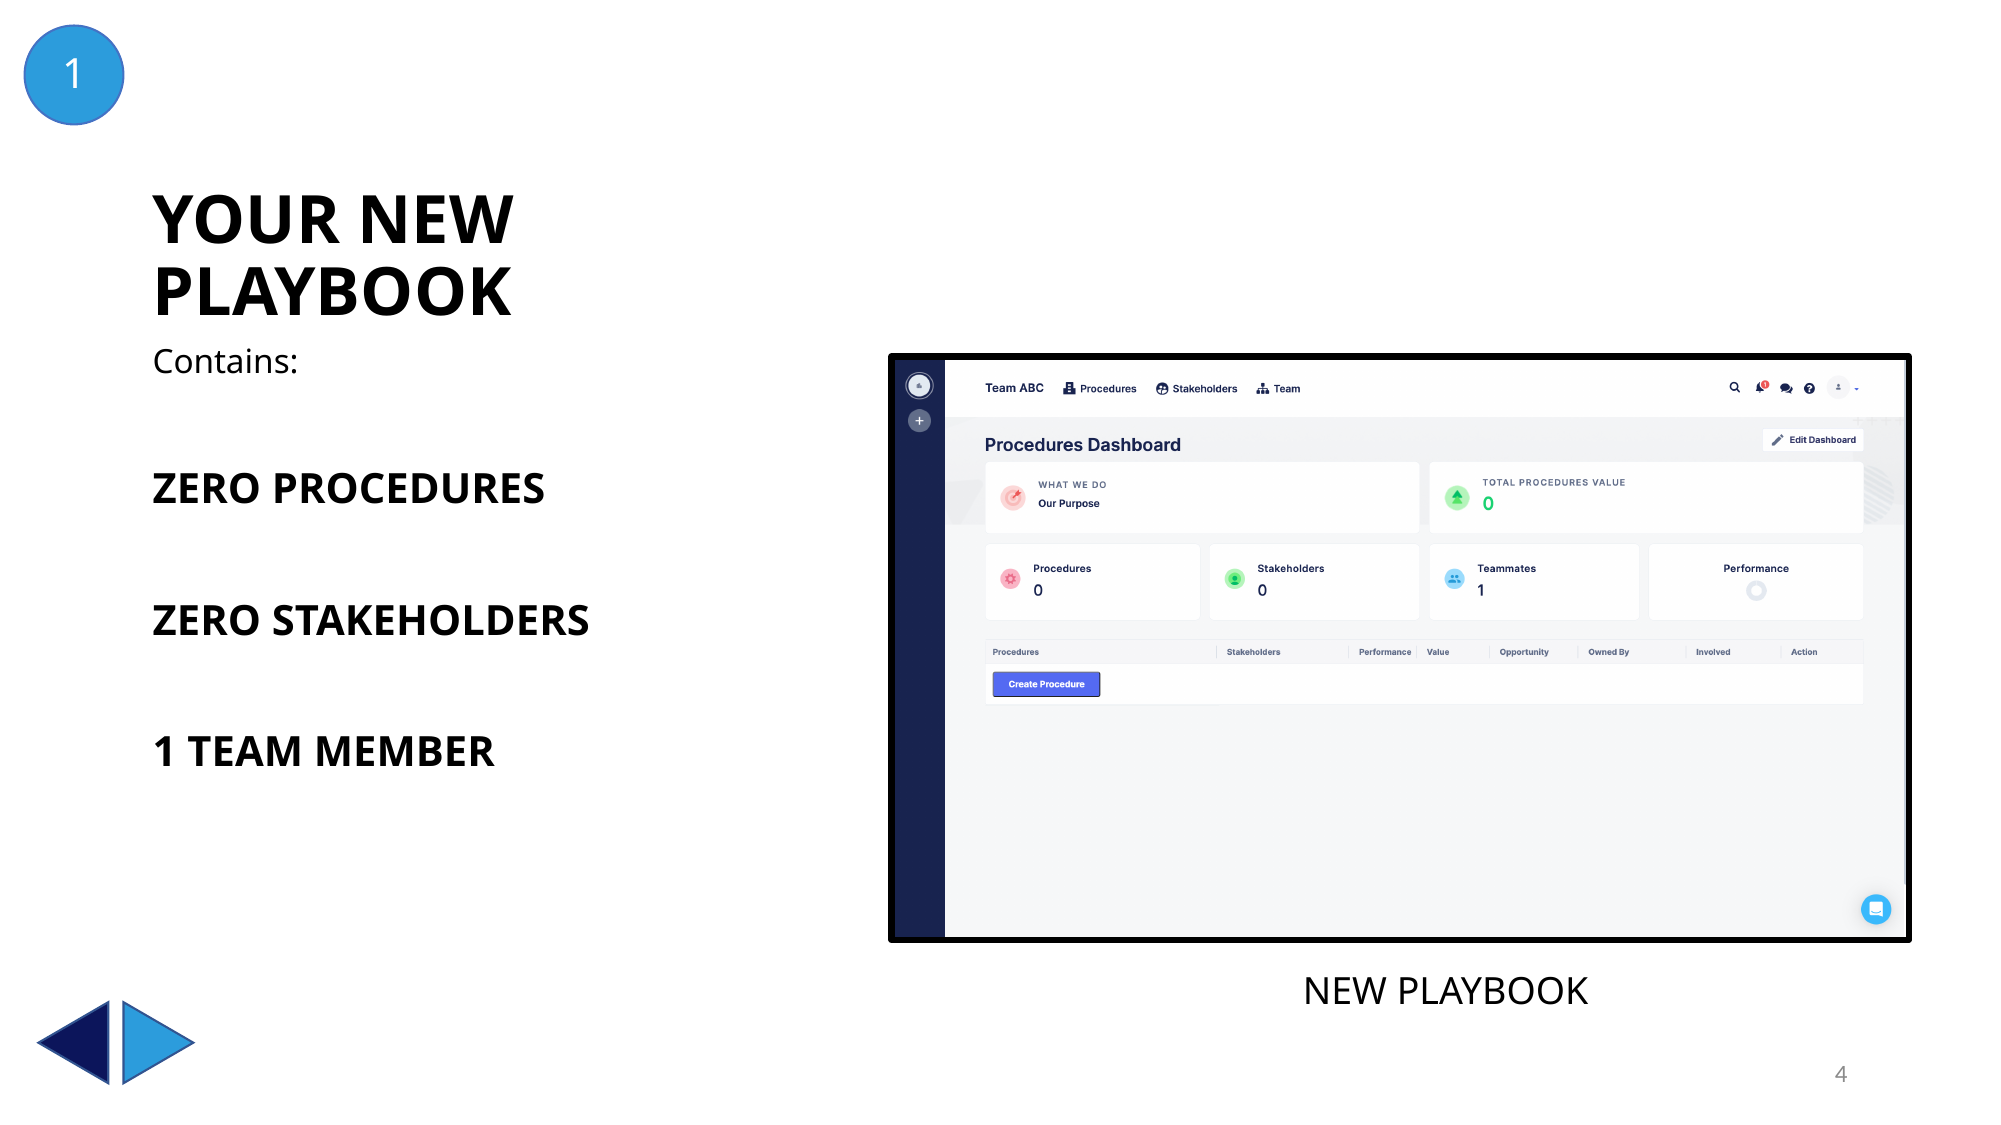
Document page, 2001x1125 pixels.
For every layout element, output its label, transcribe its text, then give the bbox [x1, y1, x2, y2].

text_box [122, 1000, 196, 1086]
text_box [24, 9, 124, 141]
text_box NEW PLAYBOOK [1254, 959, 1638, 1020]
text_box [36, 1000, 110, 1086]
slide_number 4 [1412, 1042, 1863, 1103]
title YOUR NEW PLAYBOOK [137, 75, 783, 337]
picture [894, 359, 1906, 937]
list Contains: ZERO PROCEDURES ZERO STAKEHOLDERS 1 TEAM MEMBER [137, 337, 783, 963]
